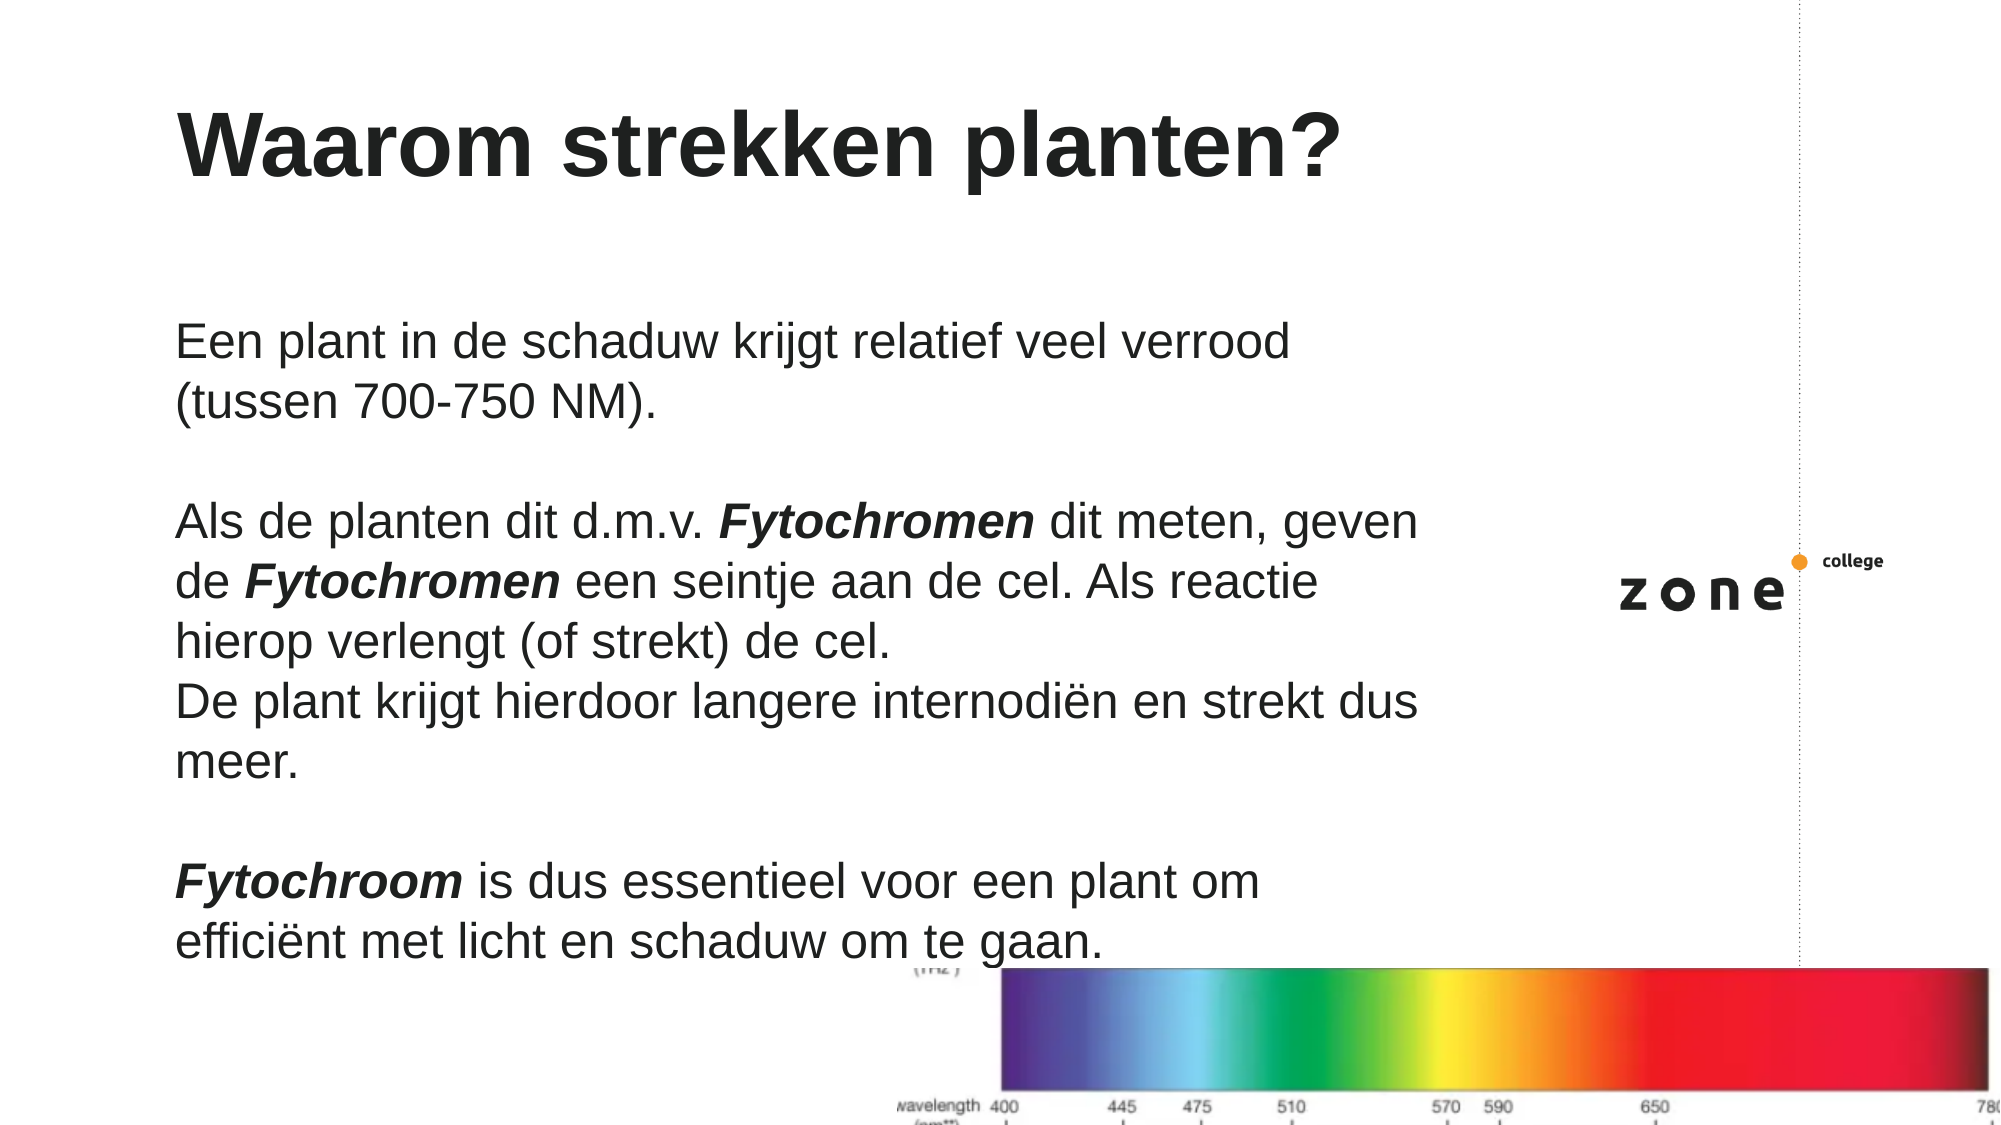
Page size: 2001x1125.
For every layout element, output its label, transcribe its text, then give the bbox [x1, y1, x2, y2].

list Een plant in de schaduw krijgt relatief veel verrood (tussen 700-750 NM). Als de planten dit d.m.v. Fytochromen dit meten, geven de Fytochromen een seintje aan de cel. Als reactie hierop verlengt (of strekt) de cel. De plant krijgt hierdoor langere internodiën en strekt dus meer. Fytochroom is dus essentieel voor een plant om efficiënt met licht en schaduw om te gaan. [174, 308, 1440, 1087]
title Waarom strekken planten? [177, 97, 1471, 261]
picture [897, 0, 2001, 1125]
